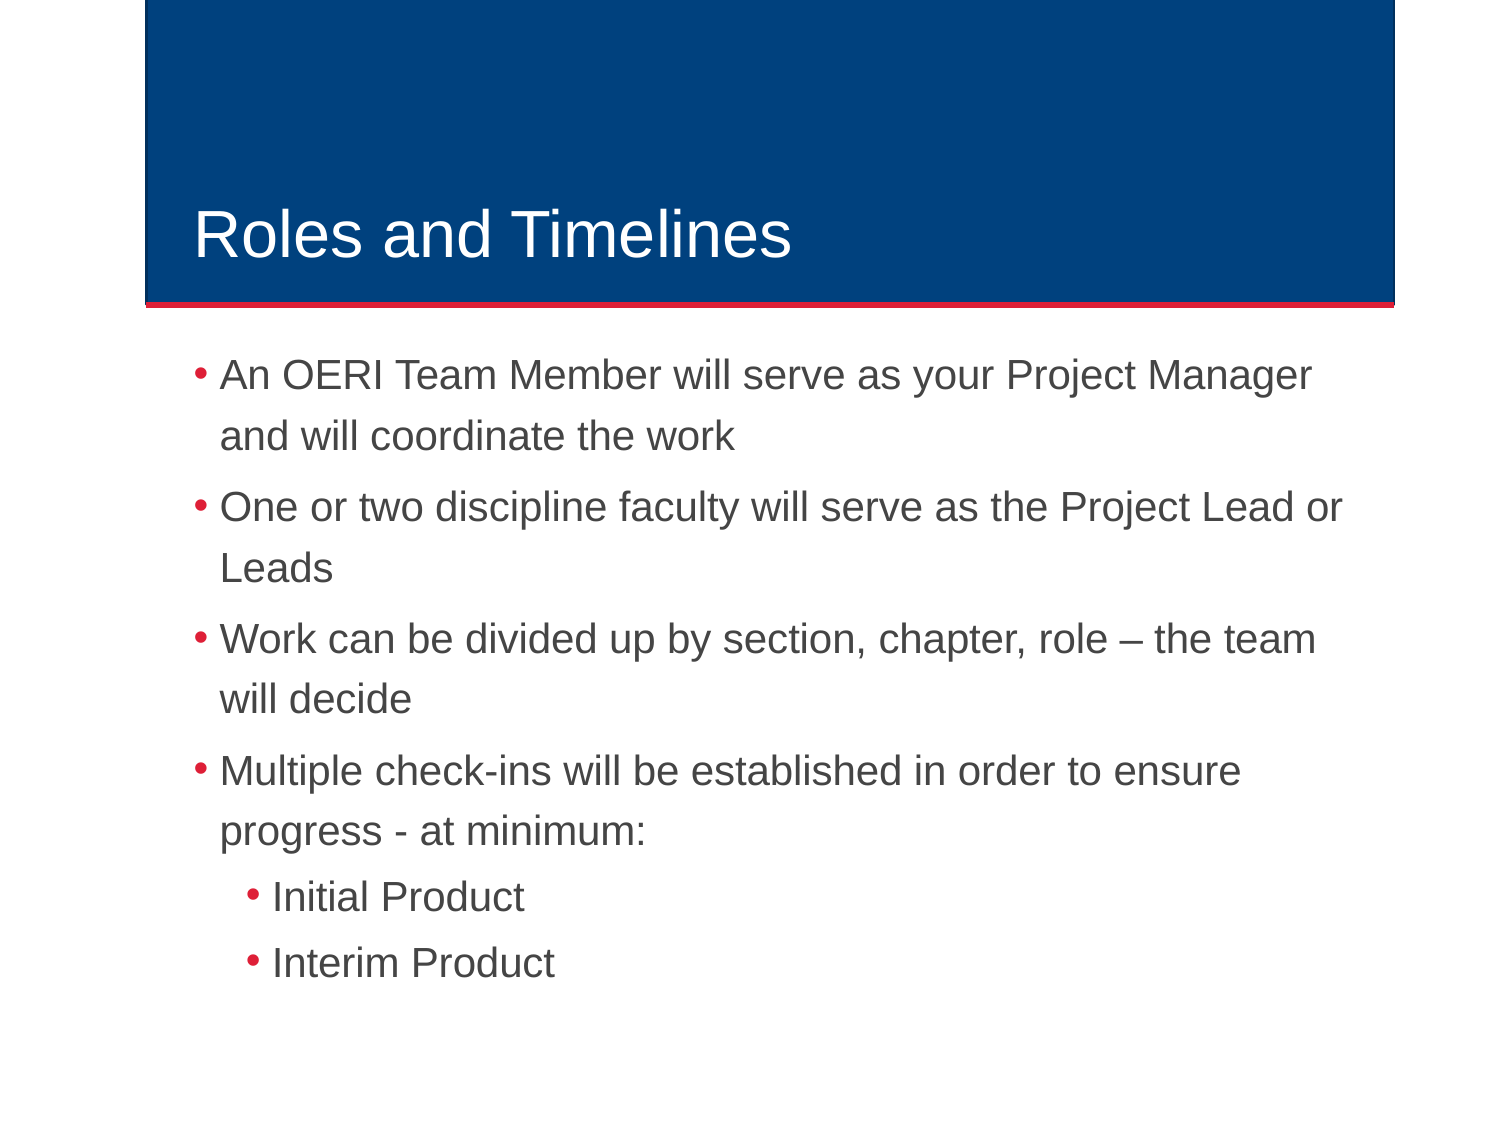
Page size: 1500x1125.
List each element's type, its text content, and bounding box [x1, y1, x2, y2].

title Roles and Timelines [178, 132, 1361, 280]
list An OERI Team Member will serve as your Project Manager and will coordinate the work One or two discipline faculty will serve as the Project Lead or Leads Work can be divided up by section, chapter, role – the team will decide Multiple check-ins will be established in order to ensure progress - at minimum: Initial Product Interim Product [178, 330, 1361, 994]
